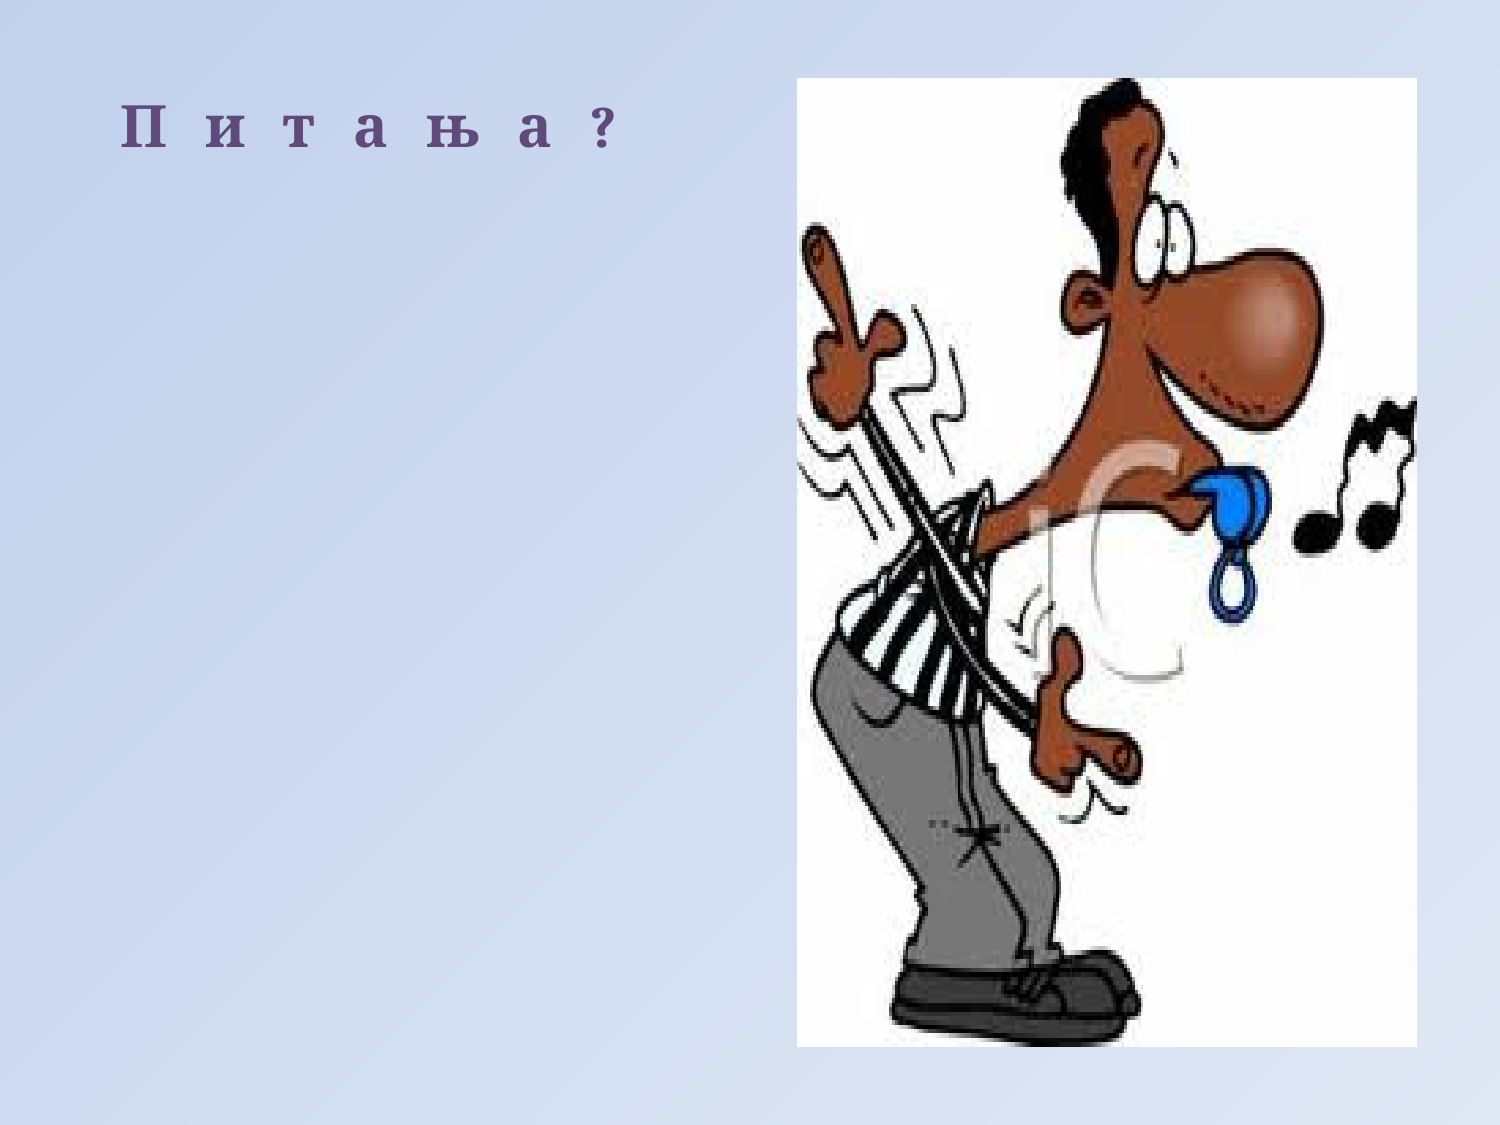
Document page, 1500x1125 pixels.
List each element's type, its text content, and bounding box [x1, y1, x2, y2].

text_box П и т а њ а ? [105, 81, 1436, 1083]
picture [796, 77, 1417, 1047]
